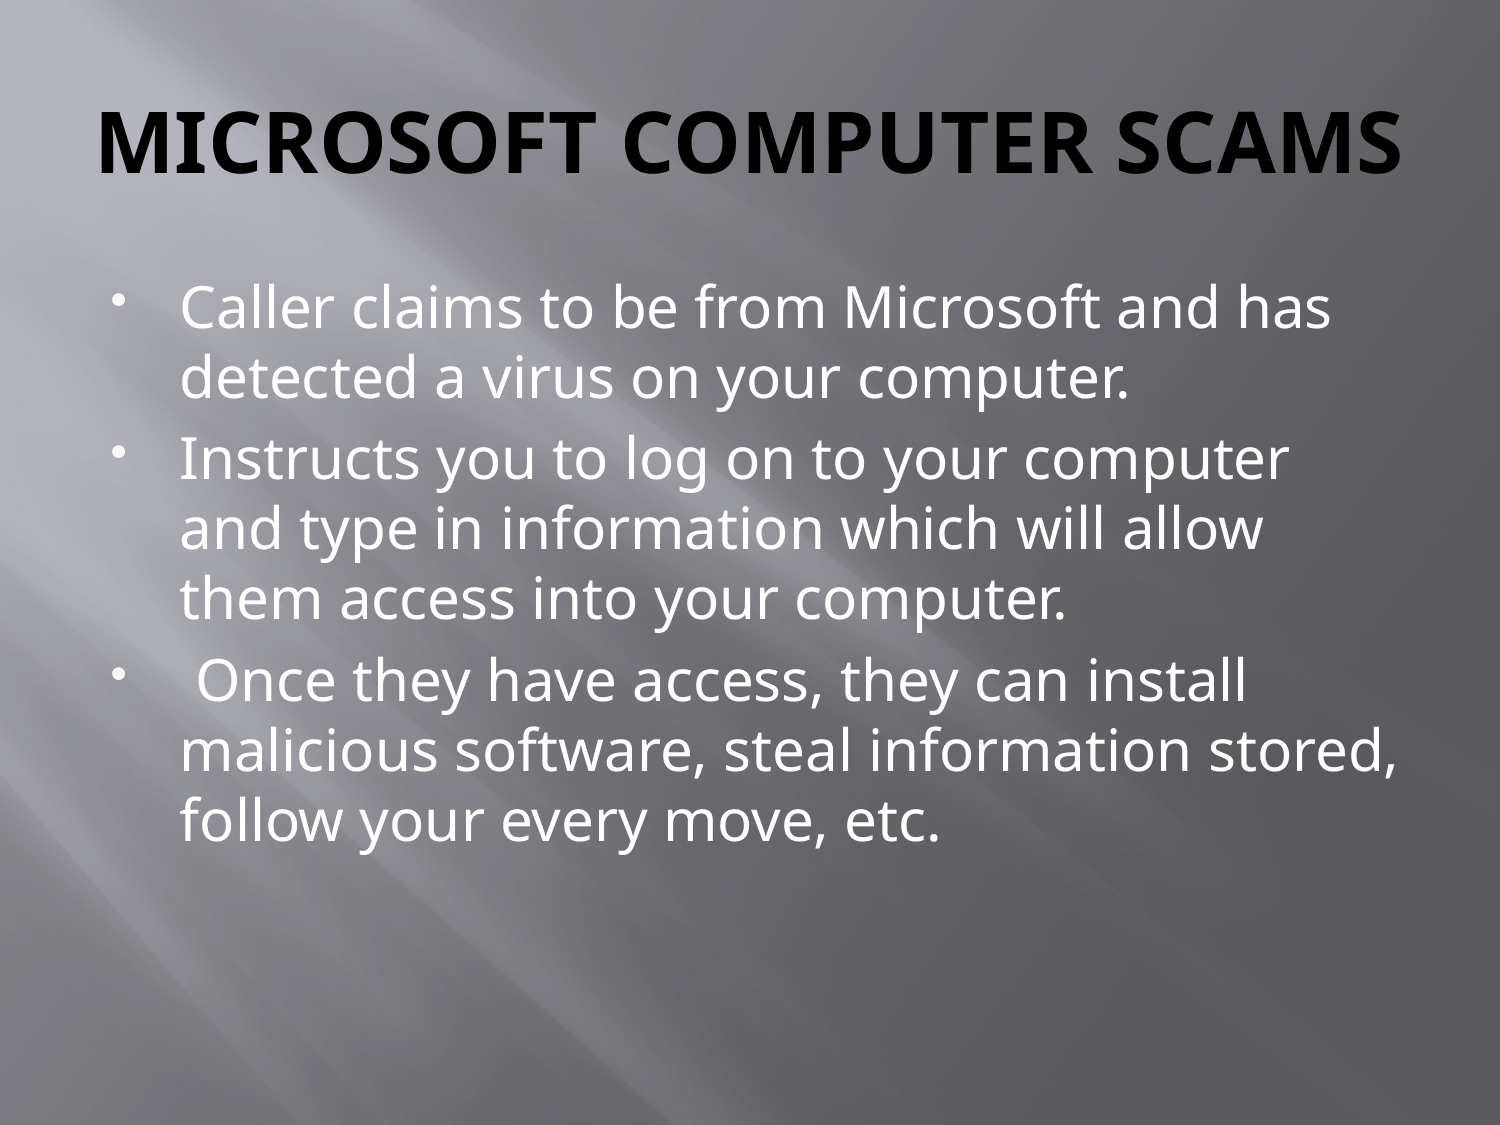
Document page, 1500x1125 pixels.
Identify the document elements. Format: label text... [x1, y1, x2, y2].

list Caller claims to be from Microsoft and has detected a virus on your computer. Instructs you to log on to your computer and type in information which will allow them access into your computer. Once they have access, they can install malicious software, steal information stored, follow your every move, etc. [75, 262, 1425, 1035]
title MICROSOFT COMPUTER SCAMS [75, 45, 1425, 233]
